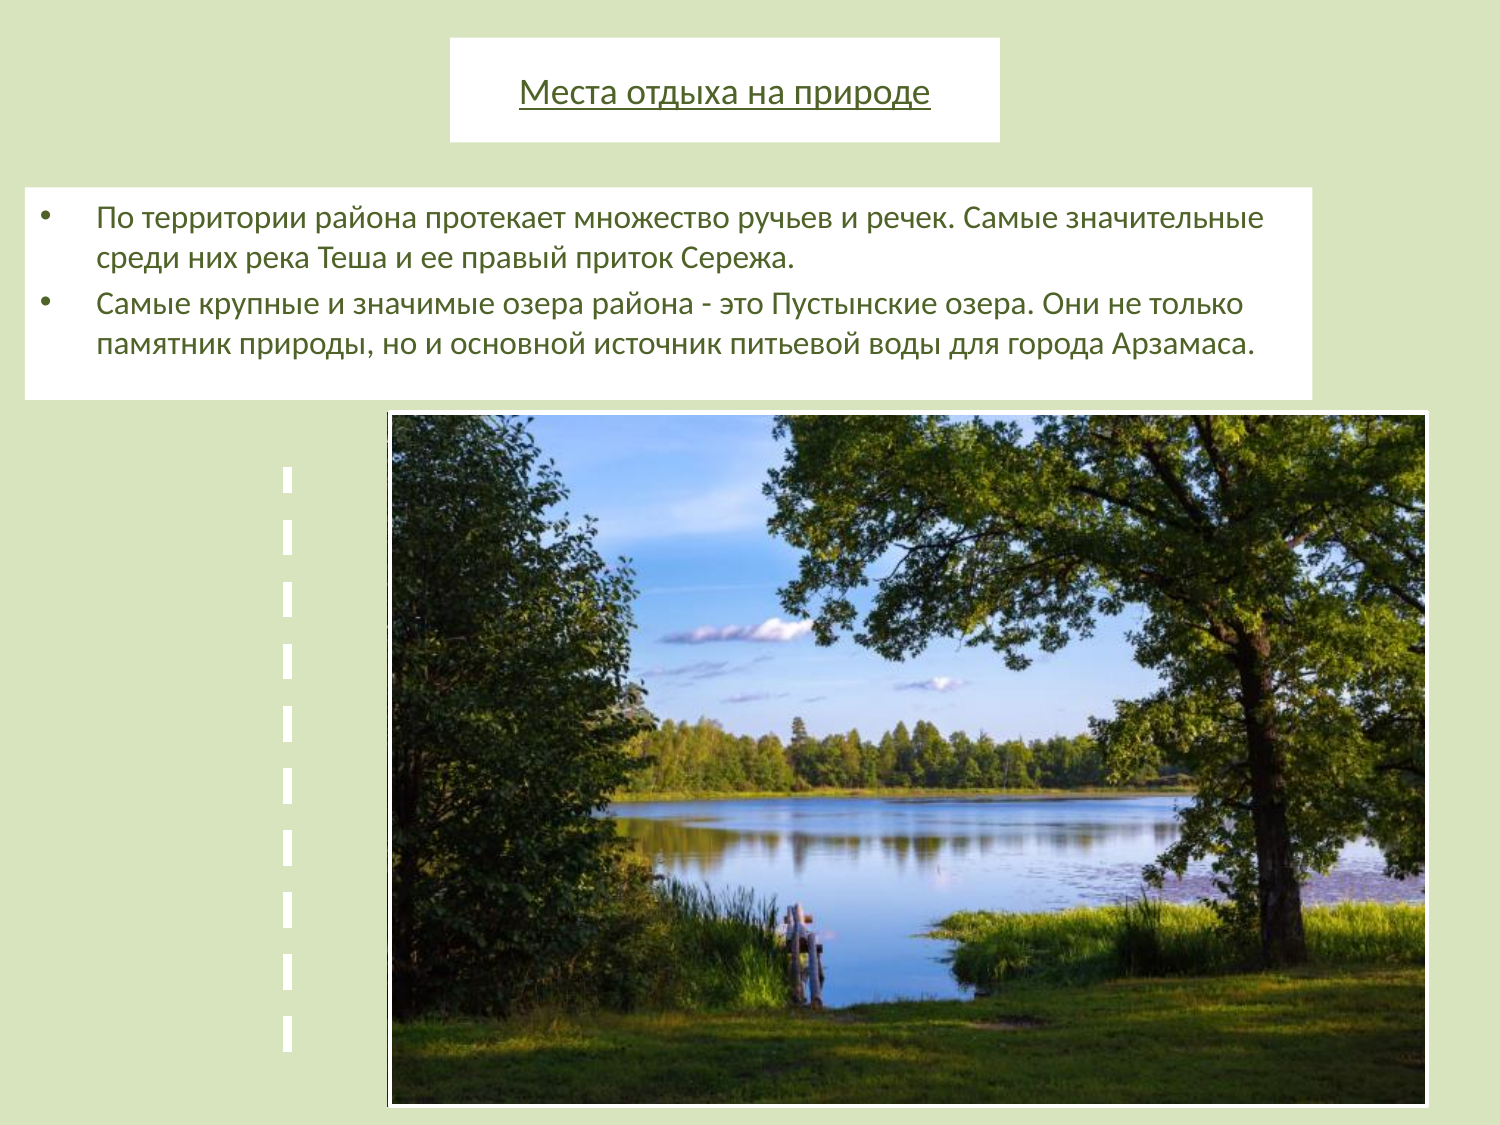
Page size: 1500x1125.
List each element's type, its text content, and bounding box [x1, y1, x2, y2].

picture [387, 412, 1428, 1107]
title Места отдыха на природе [450, 37, 1000, 143]
list По территории района протекает множество ручьев и речек. Самые значительные среди них река Теша и ее правый приток Сережа. Самые крупные и значимые озера района - это Пустынские озера. Они не только памятник природы, но и основной источник питьевой воды для города Арзамаса. [24, 187, 1313, 400]
